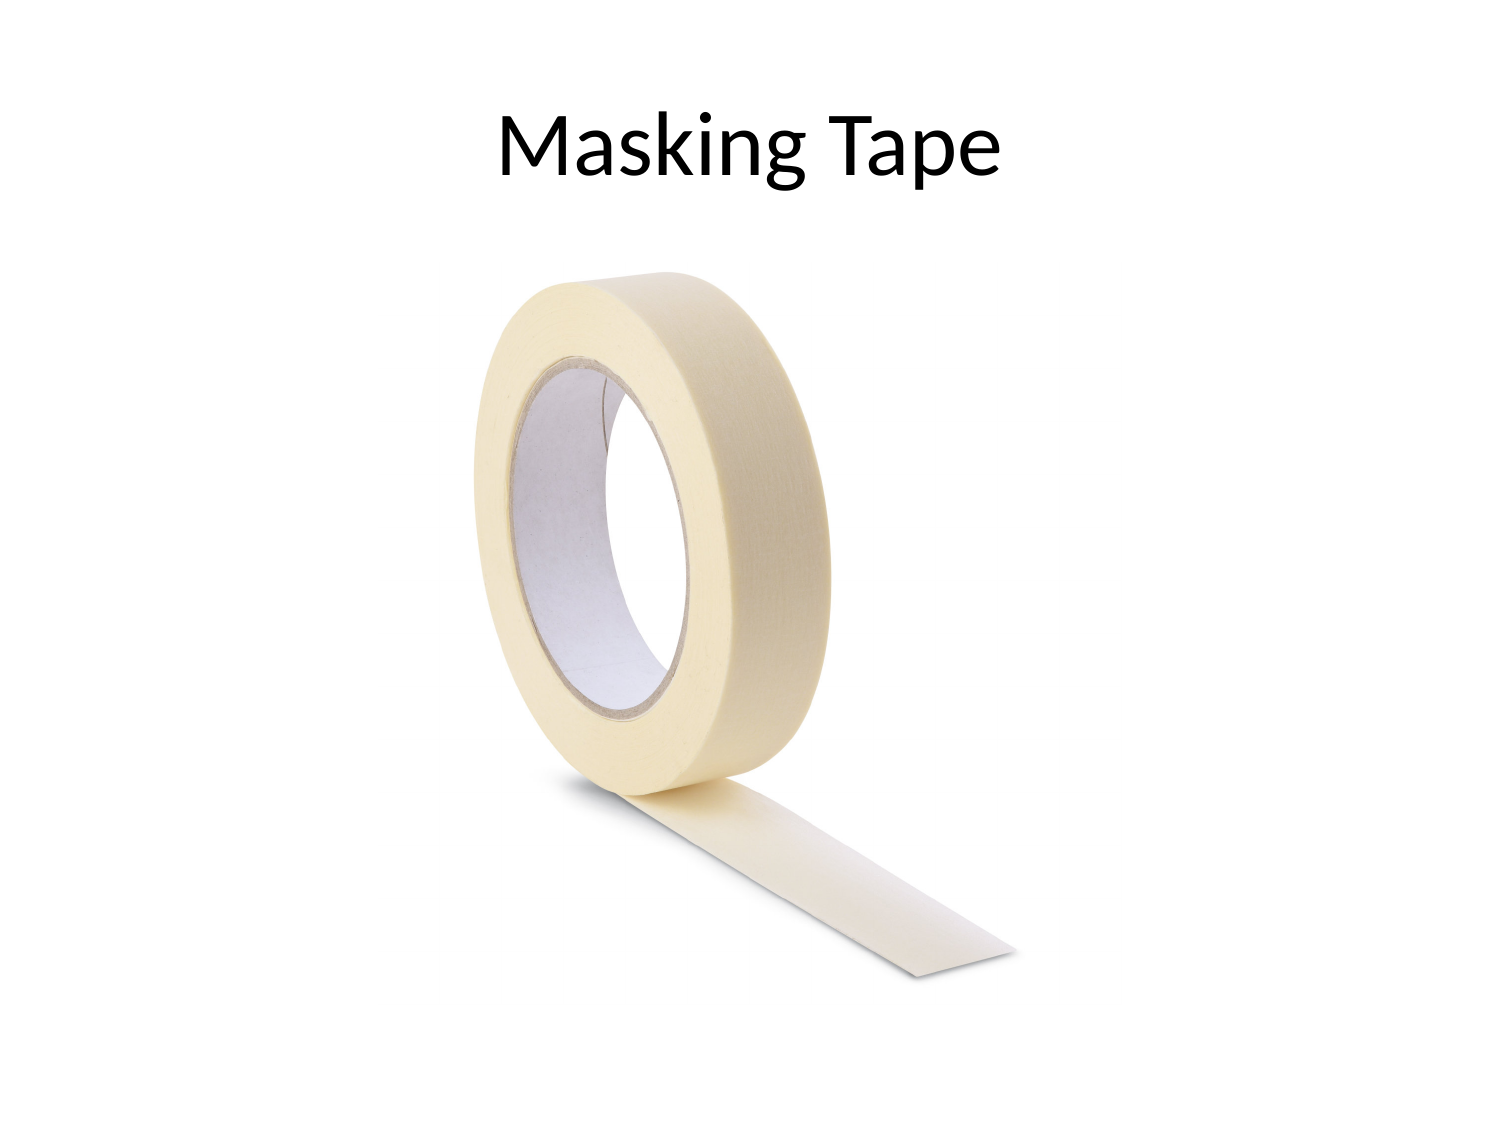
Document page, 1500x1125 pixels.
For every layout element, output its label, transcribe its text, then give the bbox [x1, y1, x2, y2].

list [74, 262, 1426, 1006]
title Masking Tape [75, 45, 1425, 233]
